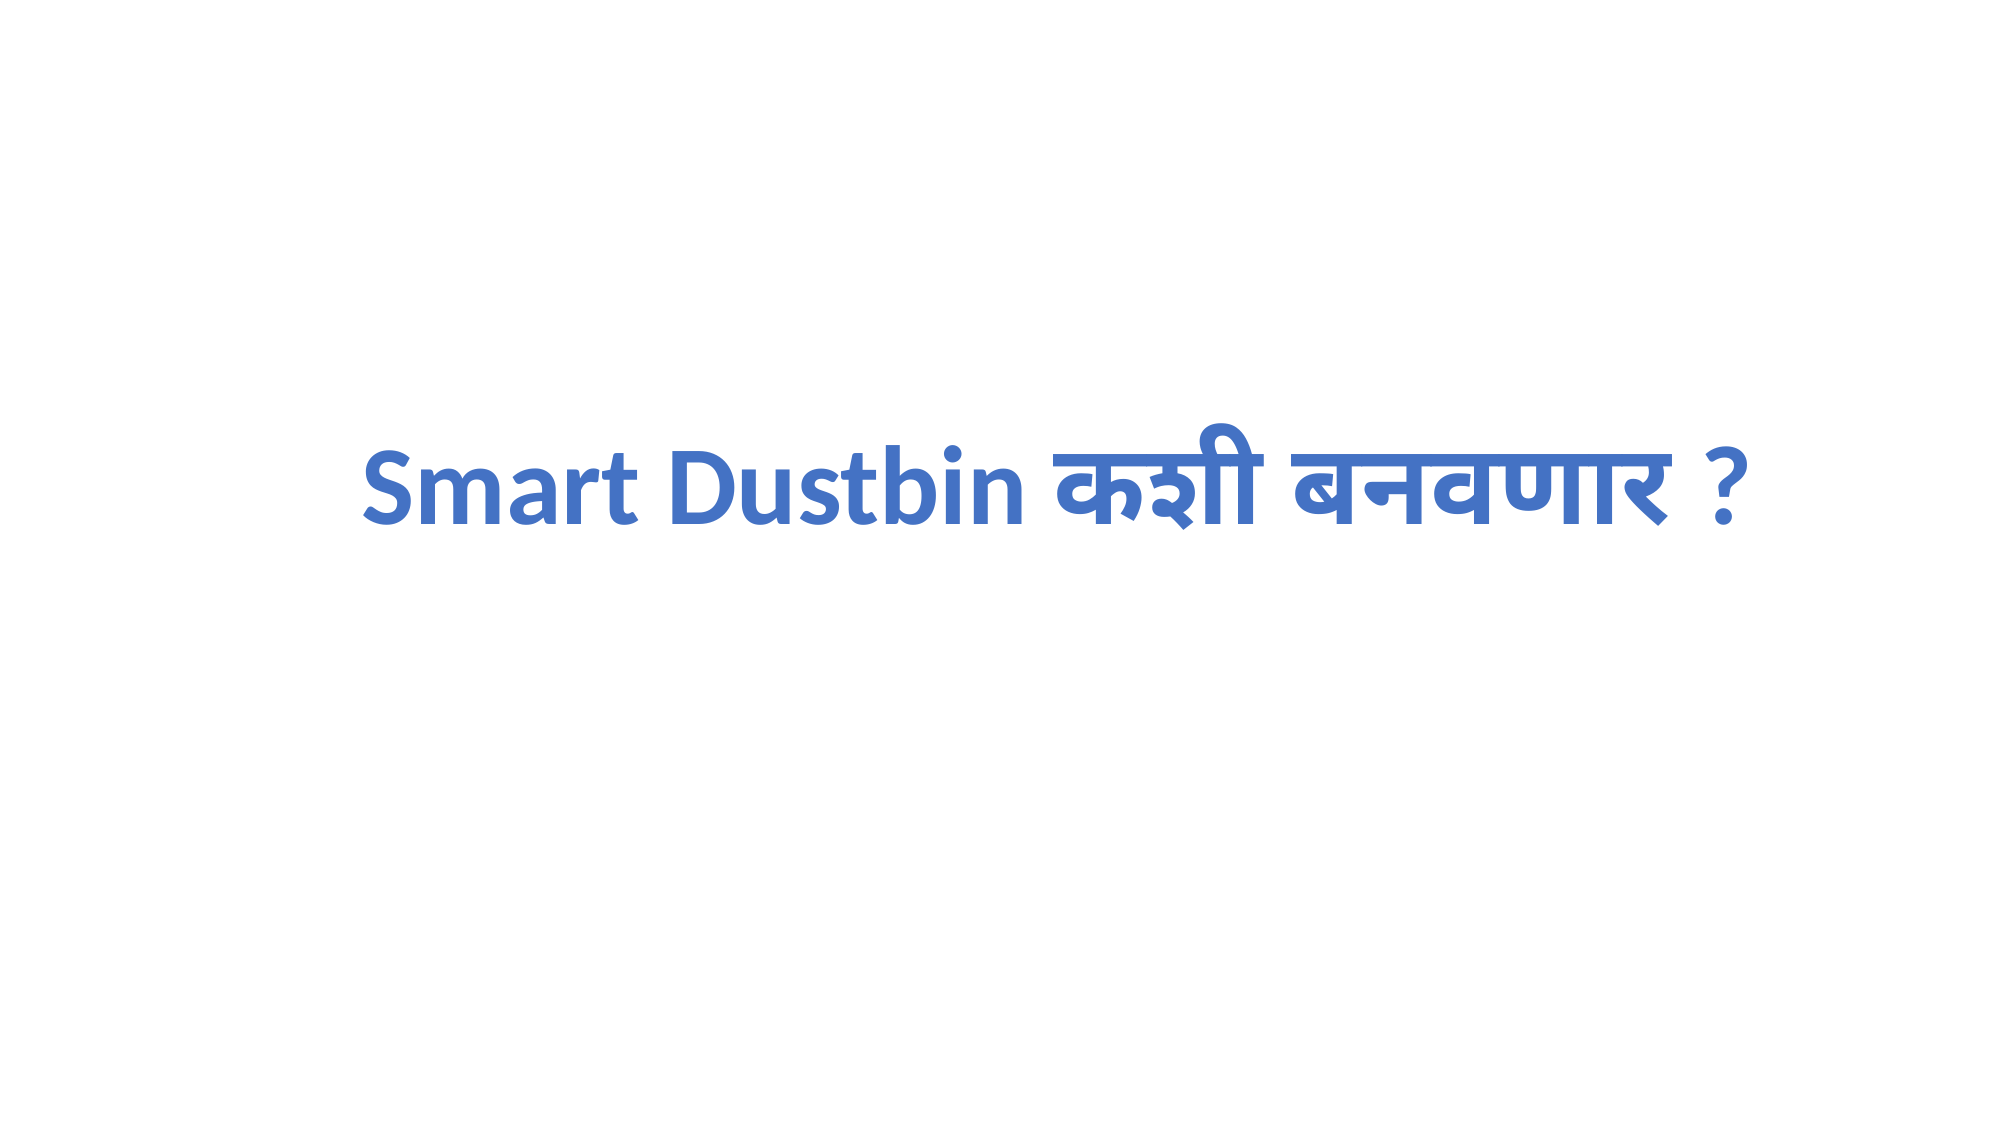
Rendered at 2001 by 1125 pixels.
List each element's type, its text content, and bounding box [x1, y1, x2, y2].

text_box Smart Dustbin कशी बनवणार ? [346, 404, 1768, 555]
